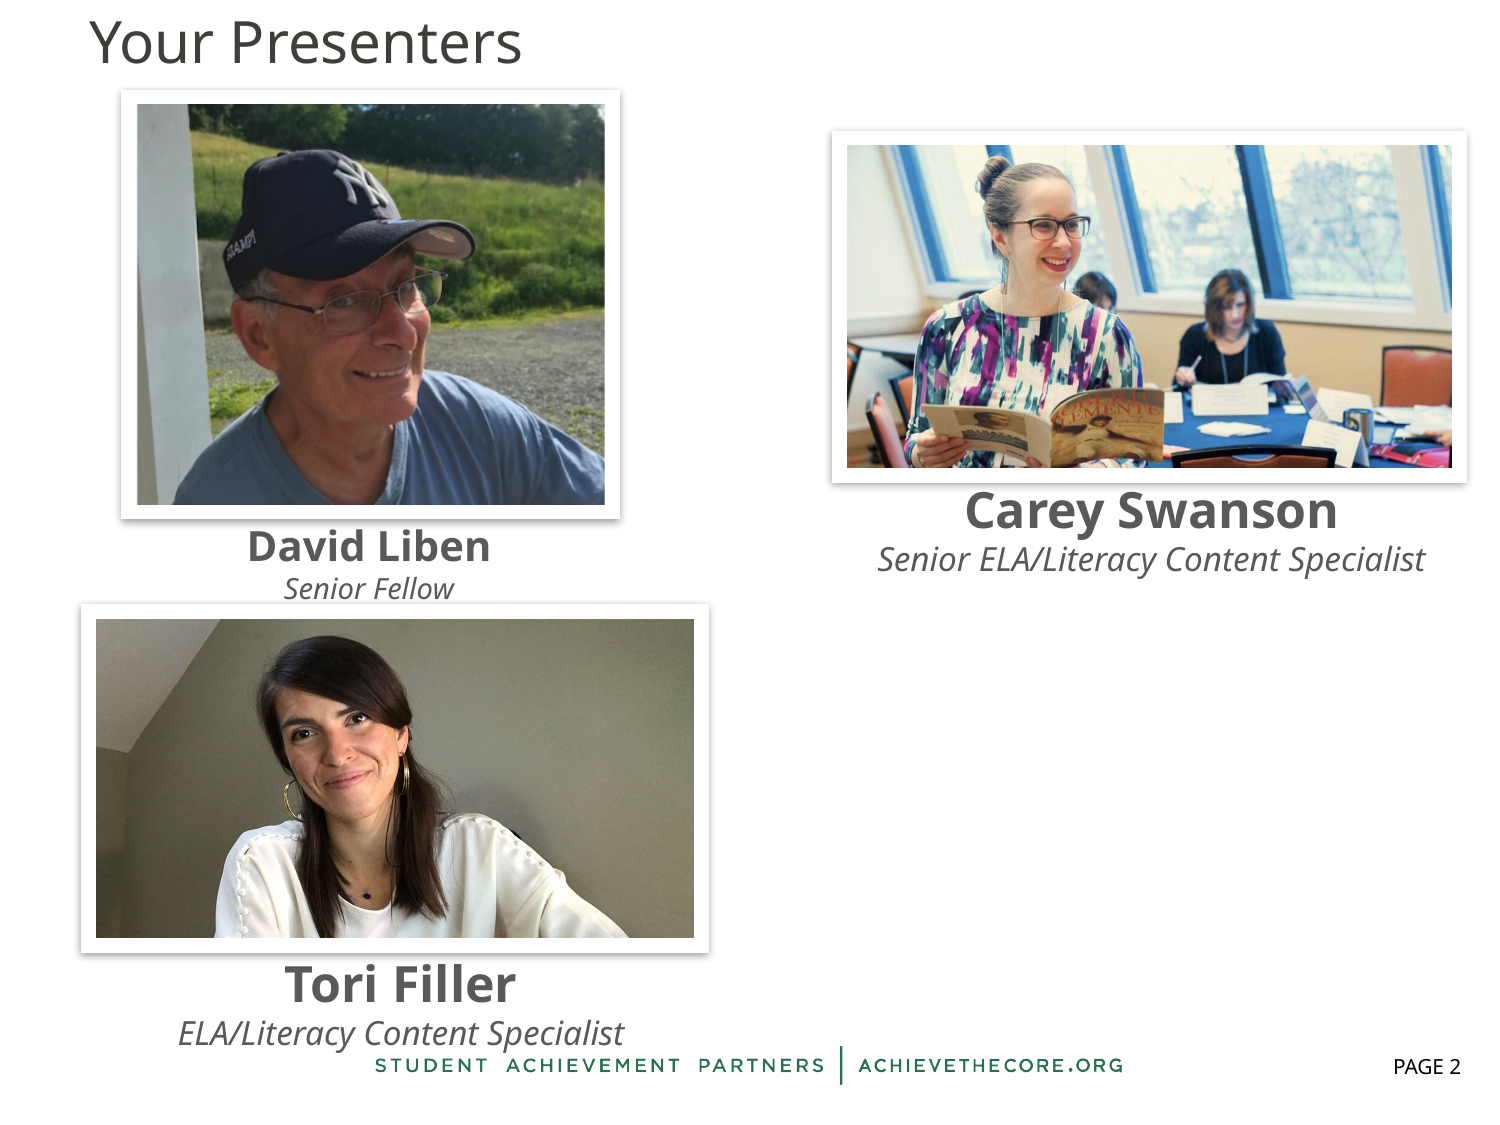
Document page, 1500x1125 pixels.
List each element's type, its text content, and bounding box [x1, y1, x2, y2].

picture [750, 1046, 1122, 1085]
title Your Presenters [74, 0, 1425, 134]
picture [846, 144, 1453, 469]
picture [95, 618, 695, 939]
picture [135, 104, 606, 505]
text_box Carey Swanson Senior ELA/Literacy Content Specialist [803, 497, 1500, 619]
text_box David Liben Senior Fellow [60, 505, 679, 630]
text_box Tori Filler ELA/Literacy Content Specialist [53, 971, 750, 1093]
